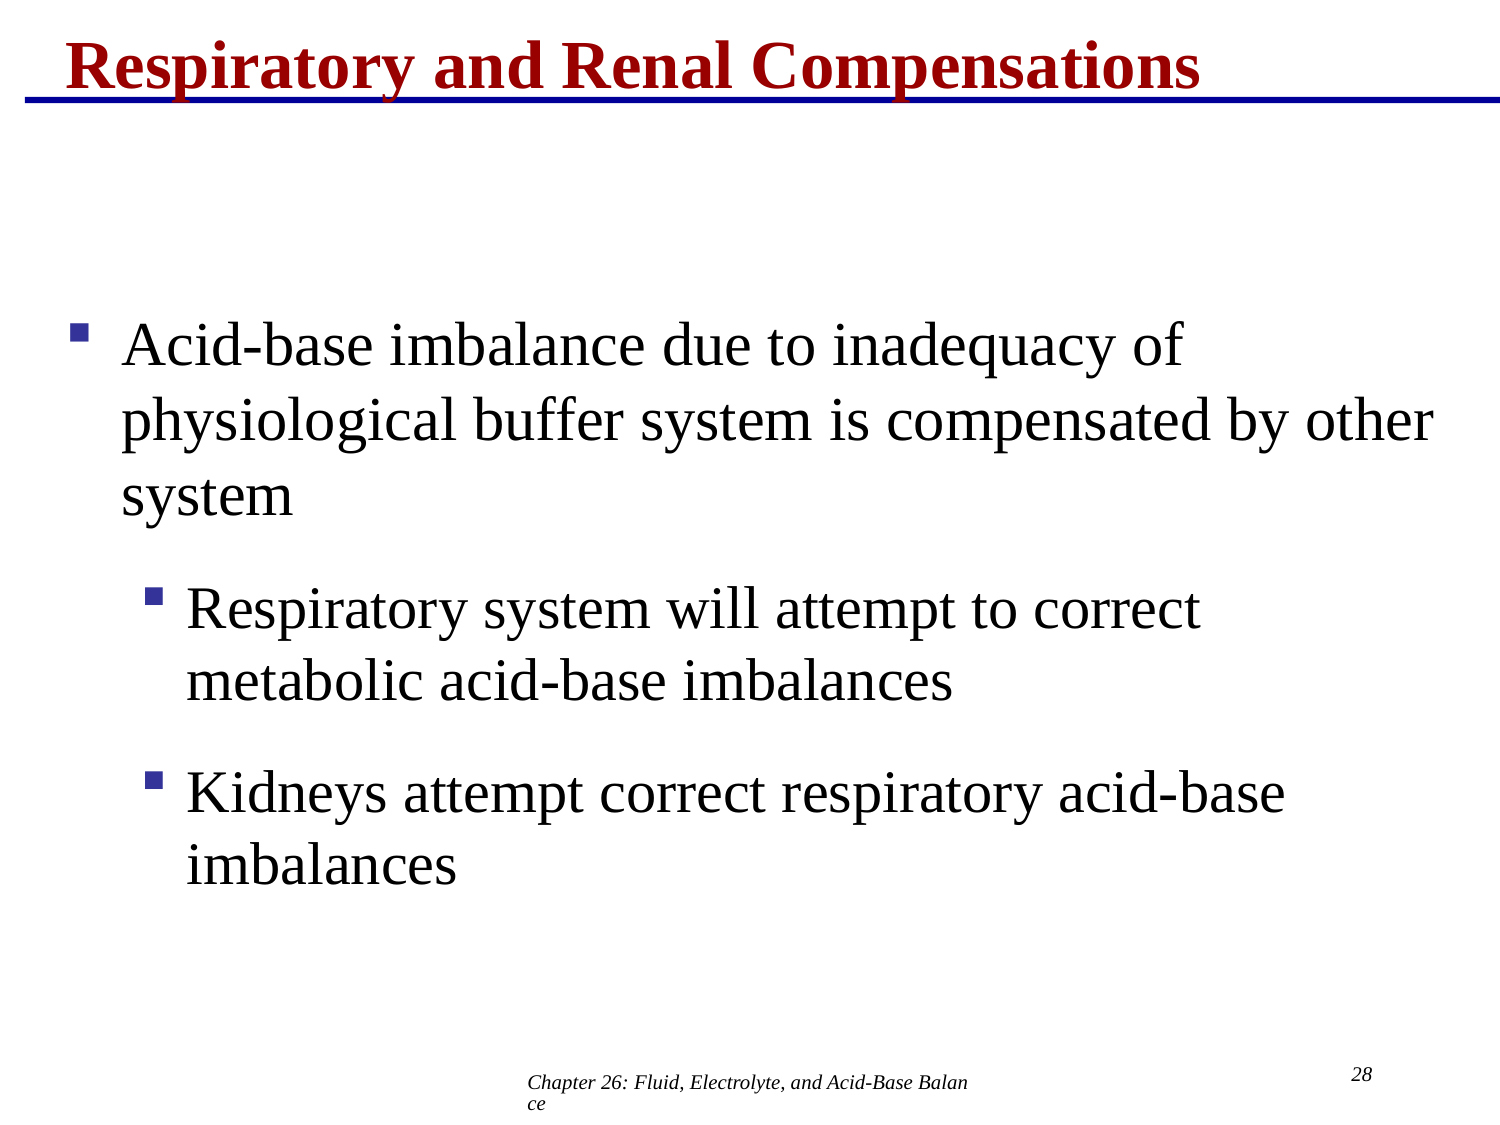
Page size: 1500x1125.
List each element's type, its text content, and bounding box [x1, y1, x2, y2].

list Acid-base imbalance due to inadequacy of physiological buffer system is compensated by other system Respiratory system will attempt to correct metabolic acid-base imbalances Kidneys attempt correct respiratory acid-base imbalances [49, 124, 1463, 1076]
footer Chapter 26: Fluid, Electrolyte, and Acid-Base Balance [512, 1076, 988, 1101]
title Respiratory and Renal Compensations [49, 12, 1463, 113]
slide_number 28 [1074, 1076, 1388, 1101]
